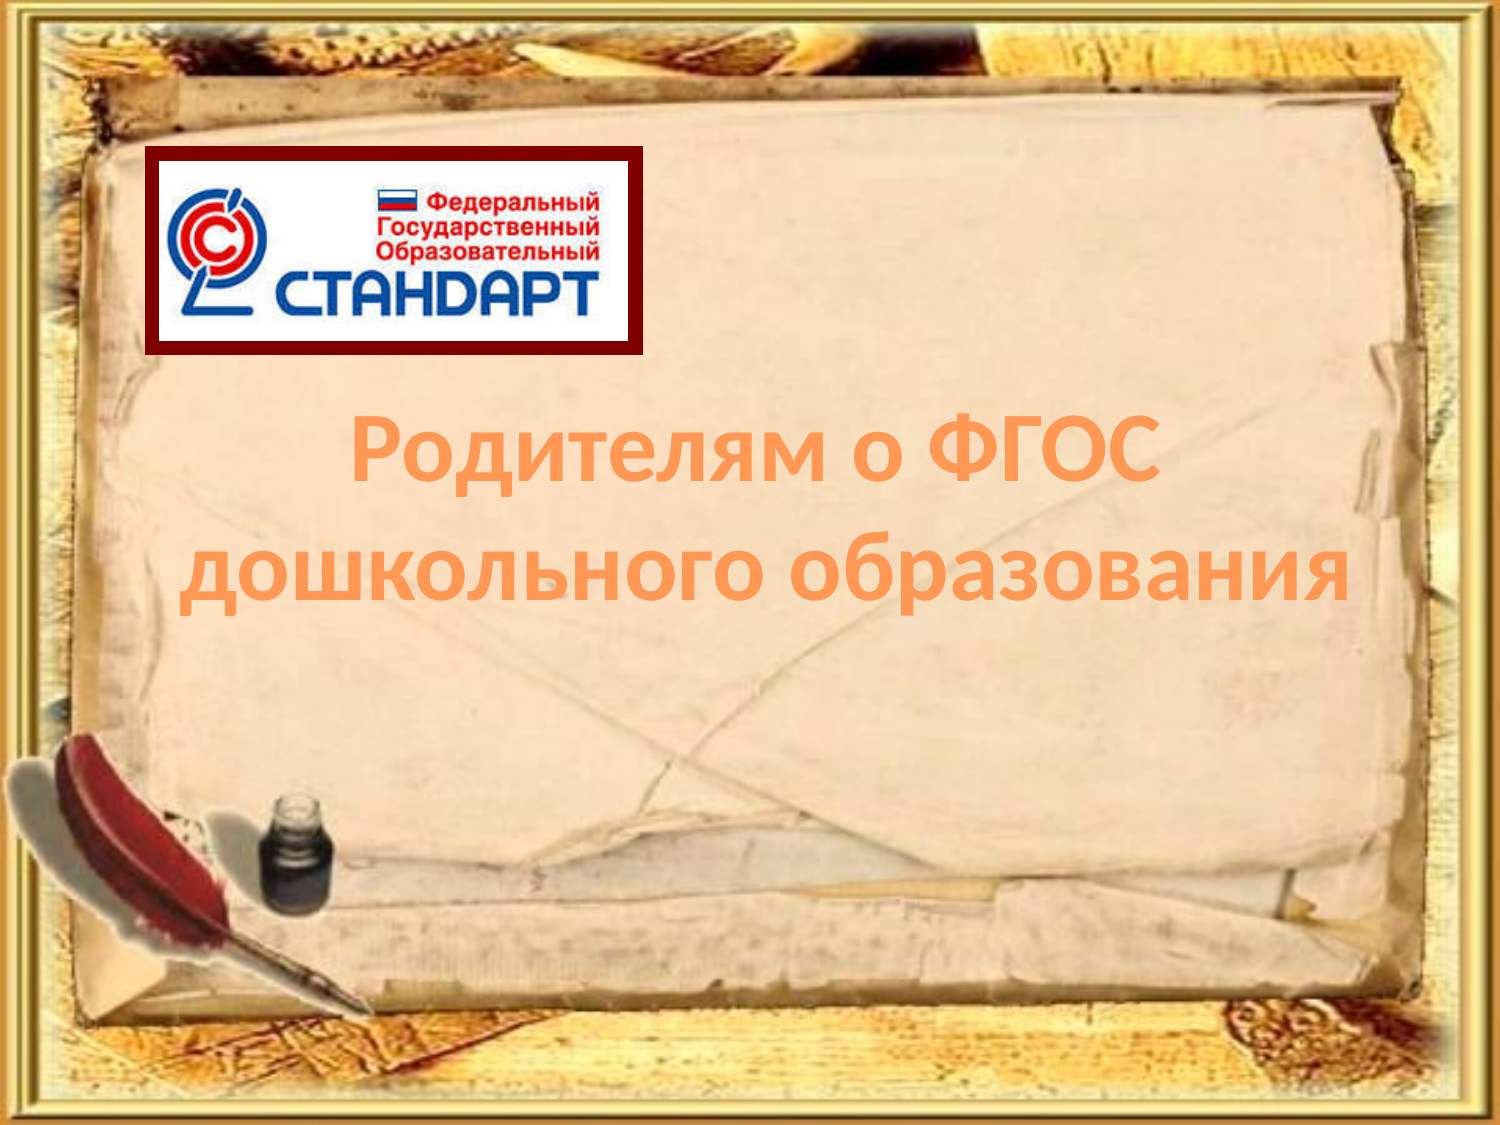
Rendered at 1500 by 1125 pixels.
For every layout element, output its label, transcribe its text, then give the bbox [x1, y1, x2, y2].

text_box Родителям о ФГОС дошкольного образования [164, 373, 1370, 629]
picture [0, 0, 1500, 1125]
